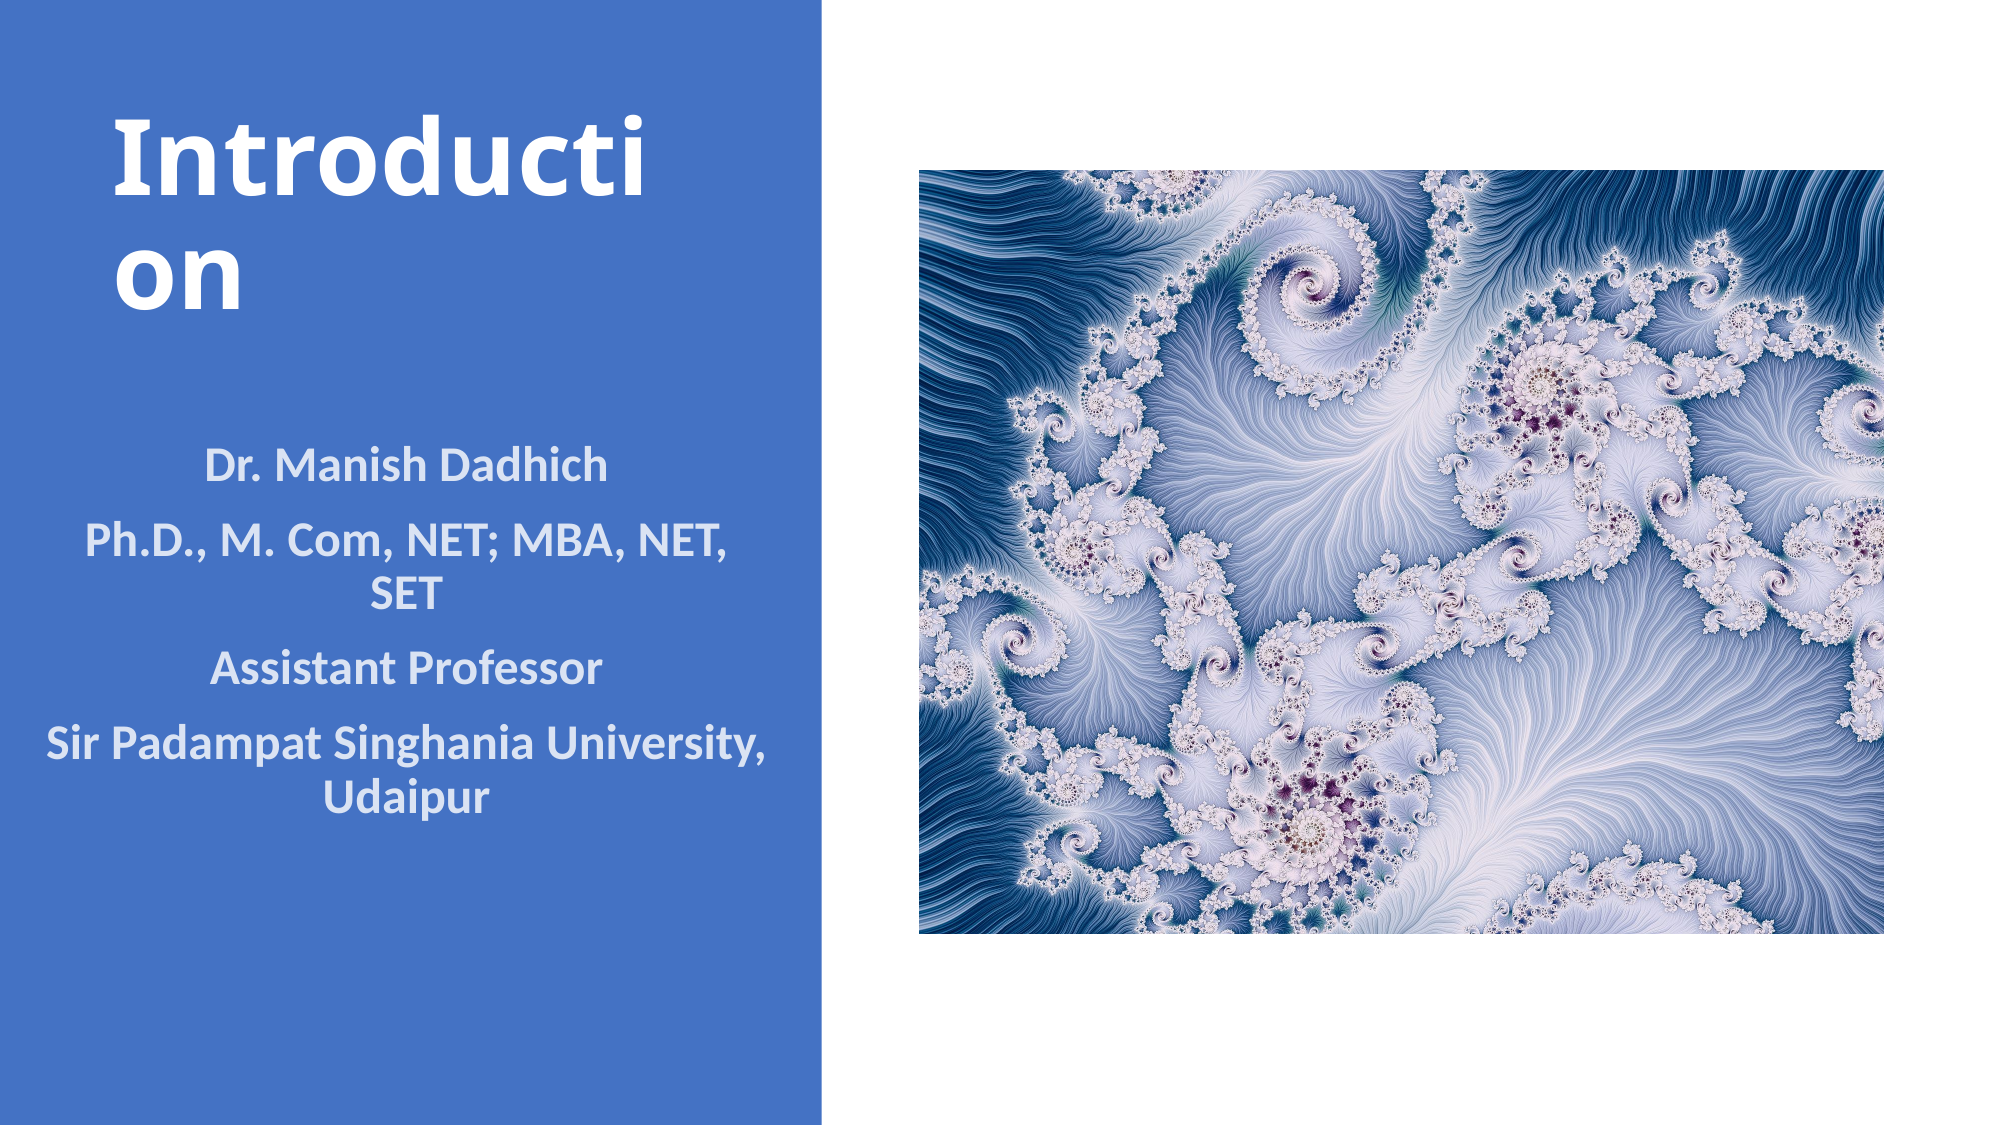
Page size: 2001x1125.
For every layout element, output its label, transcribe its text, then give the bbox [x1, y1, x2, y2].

subtitle Dr. Manish Dadhich Ph.D., M. Com, NET; MBA, NET, SET Assistant Professor Sir Padampat Singhania University, Udaipur [30, 430, 783, 877]
picture [919, 170, 1884, 934]
title Introduction [97, 95, 716, 340]
text_box [0, 0, 823, 1125]
